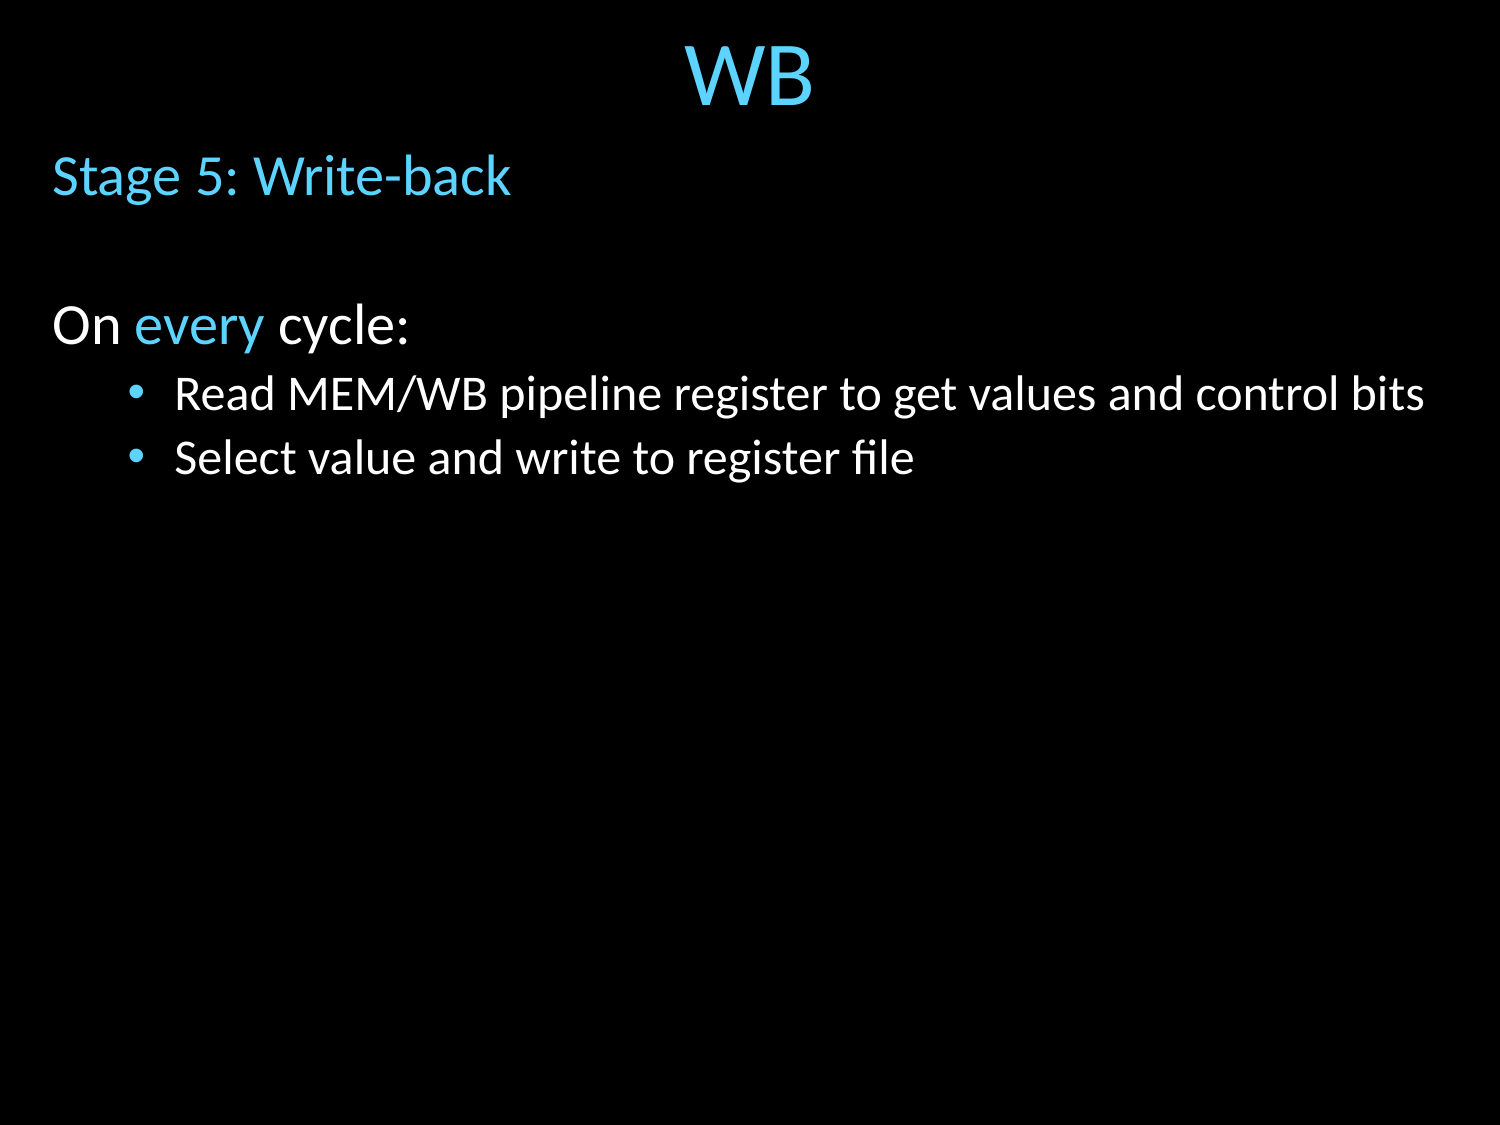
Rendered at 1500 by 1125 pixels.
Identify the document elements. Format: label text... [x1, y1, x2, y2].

list Stage 5: Write-back On every cycle: Read MEM/WB pipeline register to get values and control bits Select value and write to register file [37, 137, 1463, 1063]
title WB [37, 24, 1463, 113]
